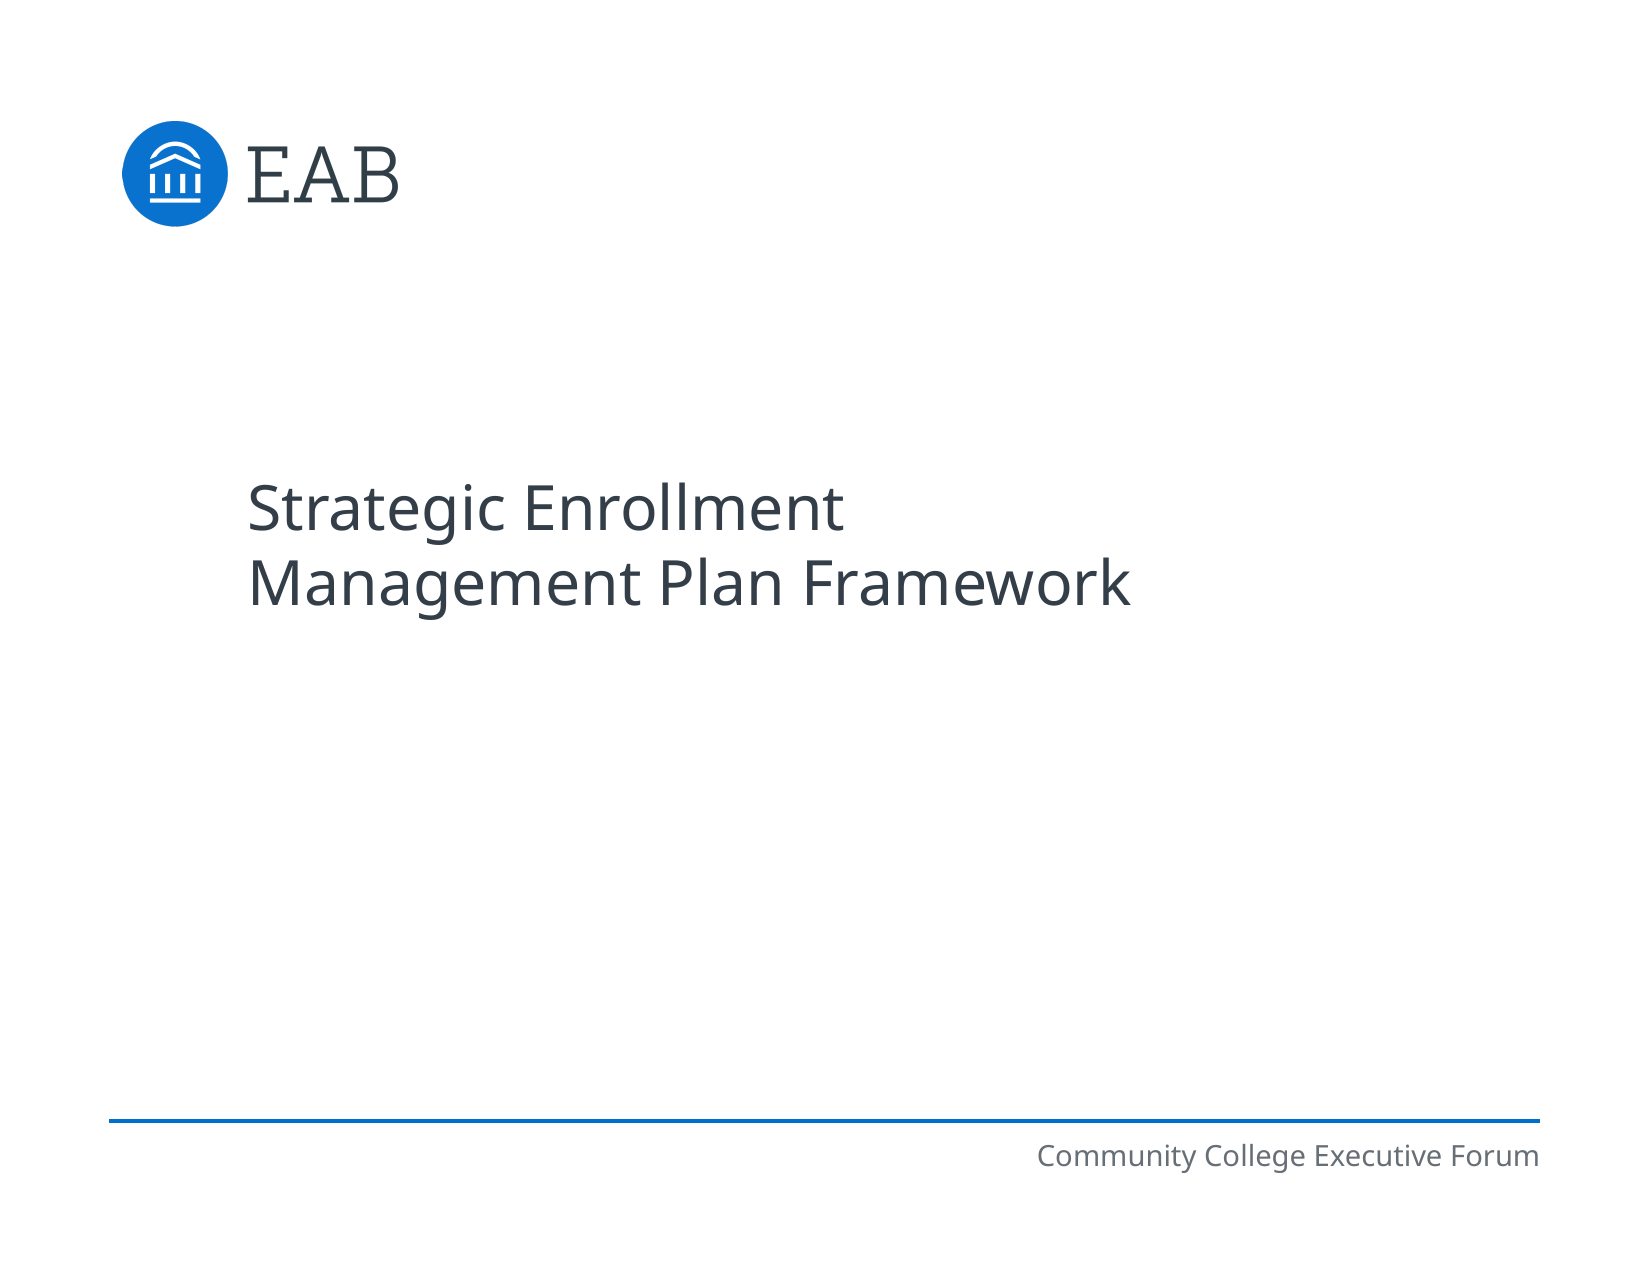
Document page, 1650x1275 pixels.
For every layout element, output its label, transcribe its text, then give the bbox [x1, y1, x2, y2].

picture [122, 113, 399, 234]
list Community College Executive Forum [995, 1137, 1541, 1173]
title Strategic Enrollment Management Plan Framework [247, 466, 1223, 618]
